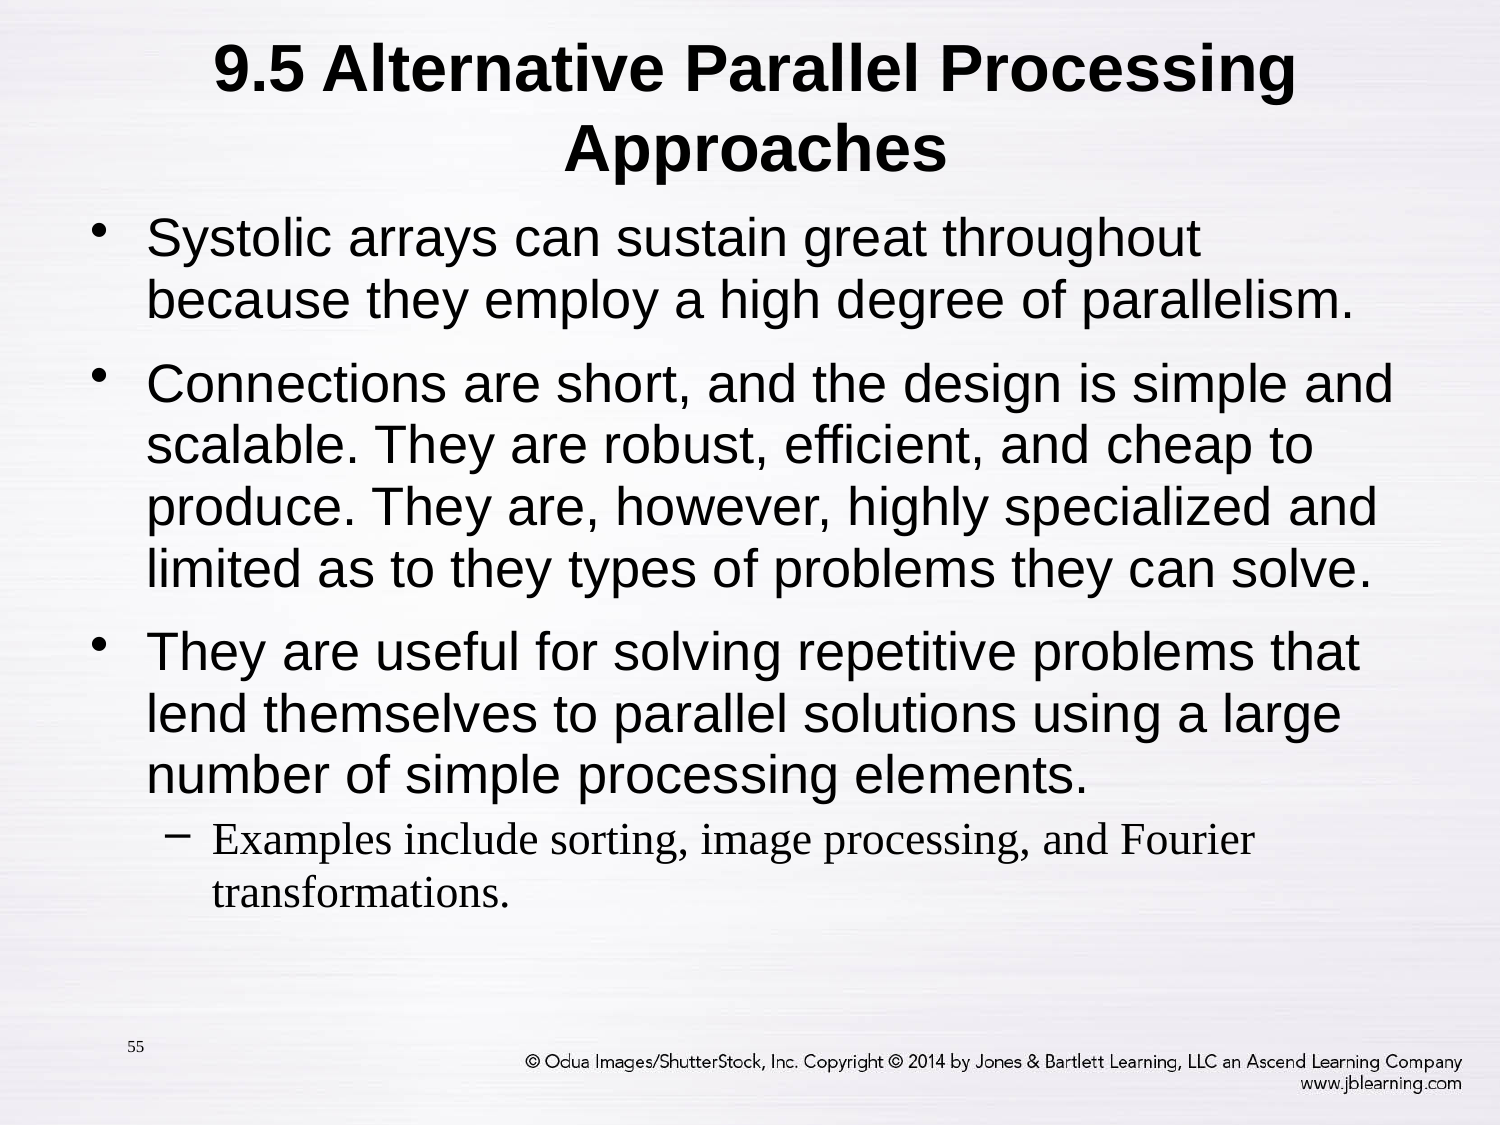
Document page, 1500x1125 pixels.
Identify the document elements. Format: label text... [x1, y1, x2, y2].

list Systolic arrays can sustain great throughout because they employ a high degree of parallelism. Connections are short, and the design is simple and scalable. They are robust, efficient, and cheap to produce. They are, however, highly specialized and limited as to they types of problems they can solve. They are useful for solving repetitive problems that lend themselves to parallel solutions using a large number of simple processing elements. Examples include sorting, image processing, and Fourier transformations. [75, 200, 1425, 963]
picture [0, 0, 1500, 1125]
title 9.5 Alternative Parallel Processing Approaches [174, 29, 1338, 180]
text_box 55 [112, 1024, 425, 1100]
